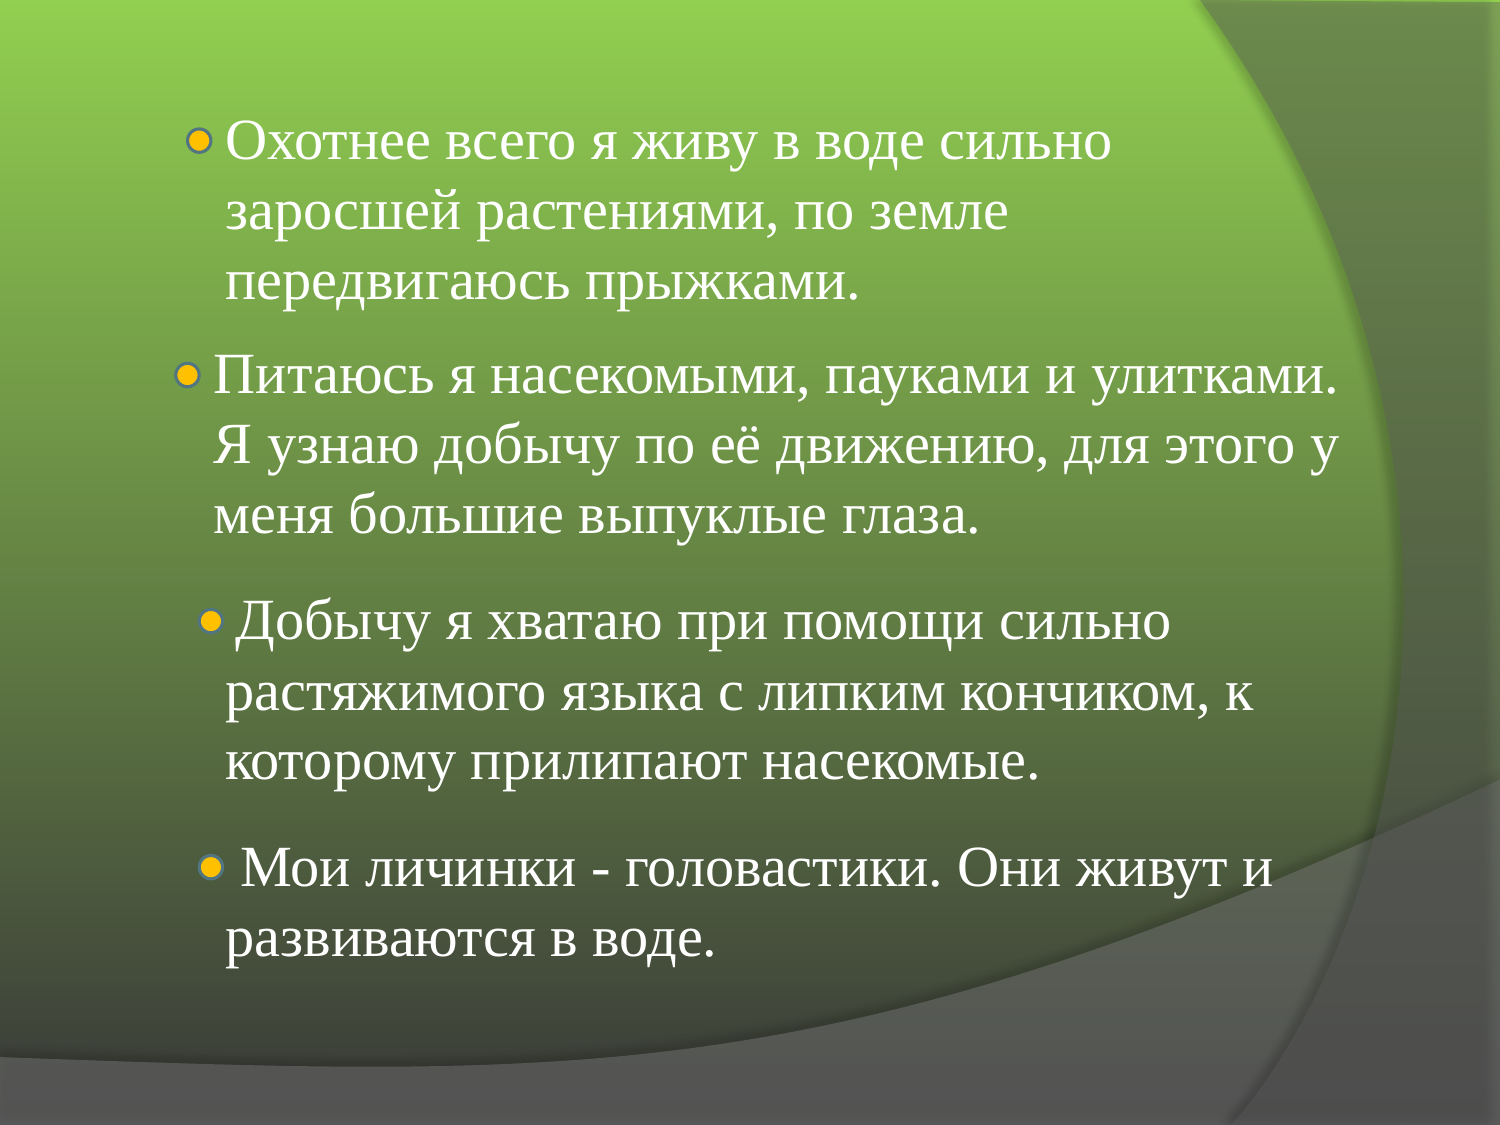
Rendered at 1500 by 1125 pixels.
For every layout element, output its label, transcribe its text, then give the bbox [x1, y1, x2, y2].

text_box Охотнее всего я живу в воде сильно заросшей растениями, по земле передвигаюсь прыжками. [210, 93, 1372, 319]
text_box Мои личинки - головастики. Они живут и развиваются в воде. [210, 820, 1372, 975]
text_box Добычу я хватаю при помощи сильно растяжимого языка с липким кончиком, к которому прилипают насекомые. [210, 574, 1407, 799]
text_box [185, 127, 213, 154]
text_box [174, 361, 201, 389]
text_box [197, 853, 225, 881]
text_box Питаюсь я насекомыми, пауками и улитками. Я узнаю добычу по её движению, для этого у меня большие выпуклые глаза. [199, 328, 1395, 553]
text_box [197, 607, 225, 635]
